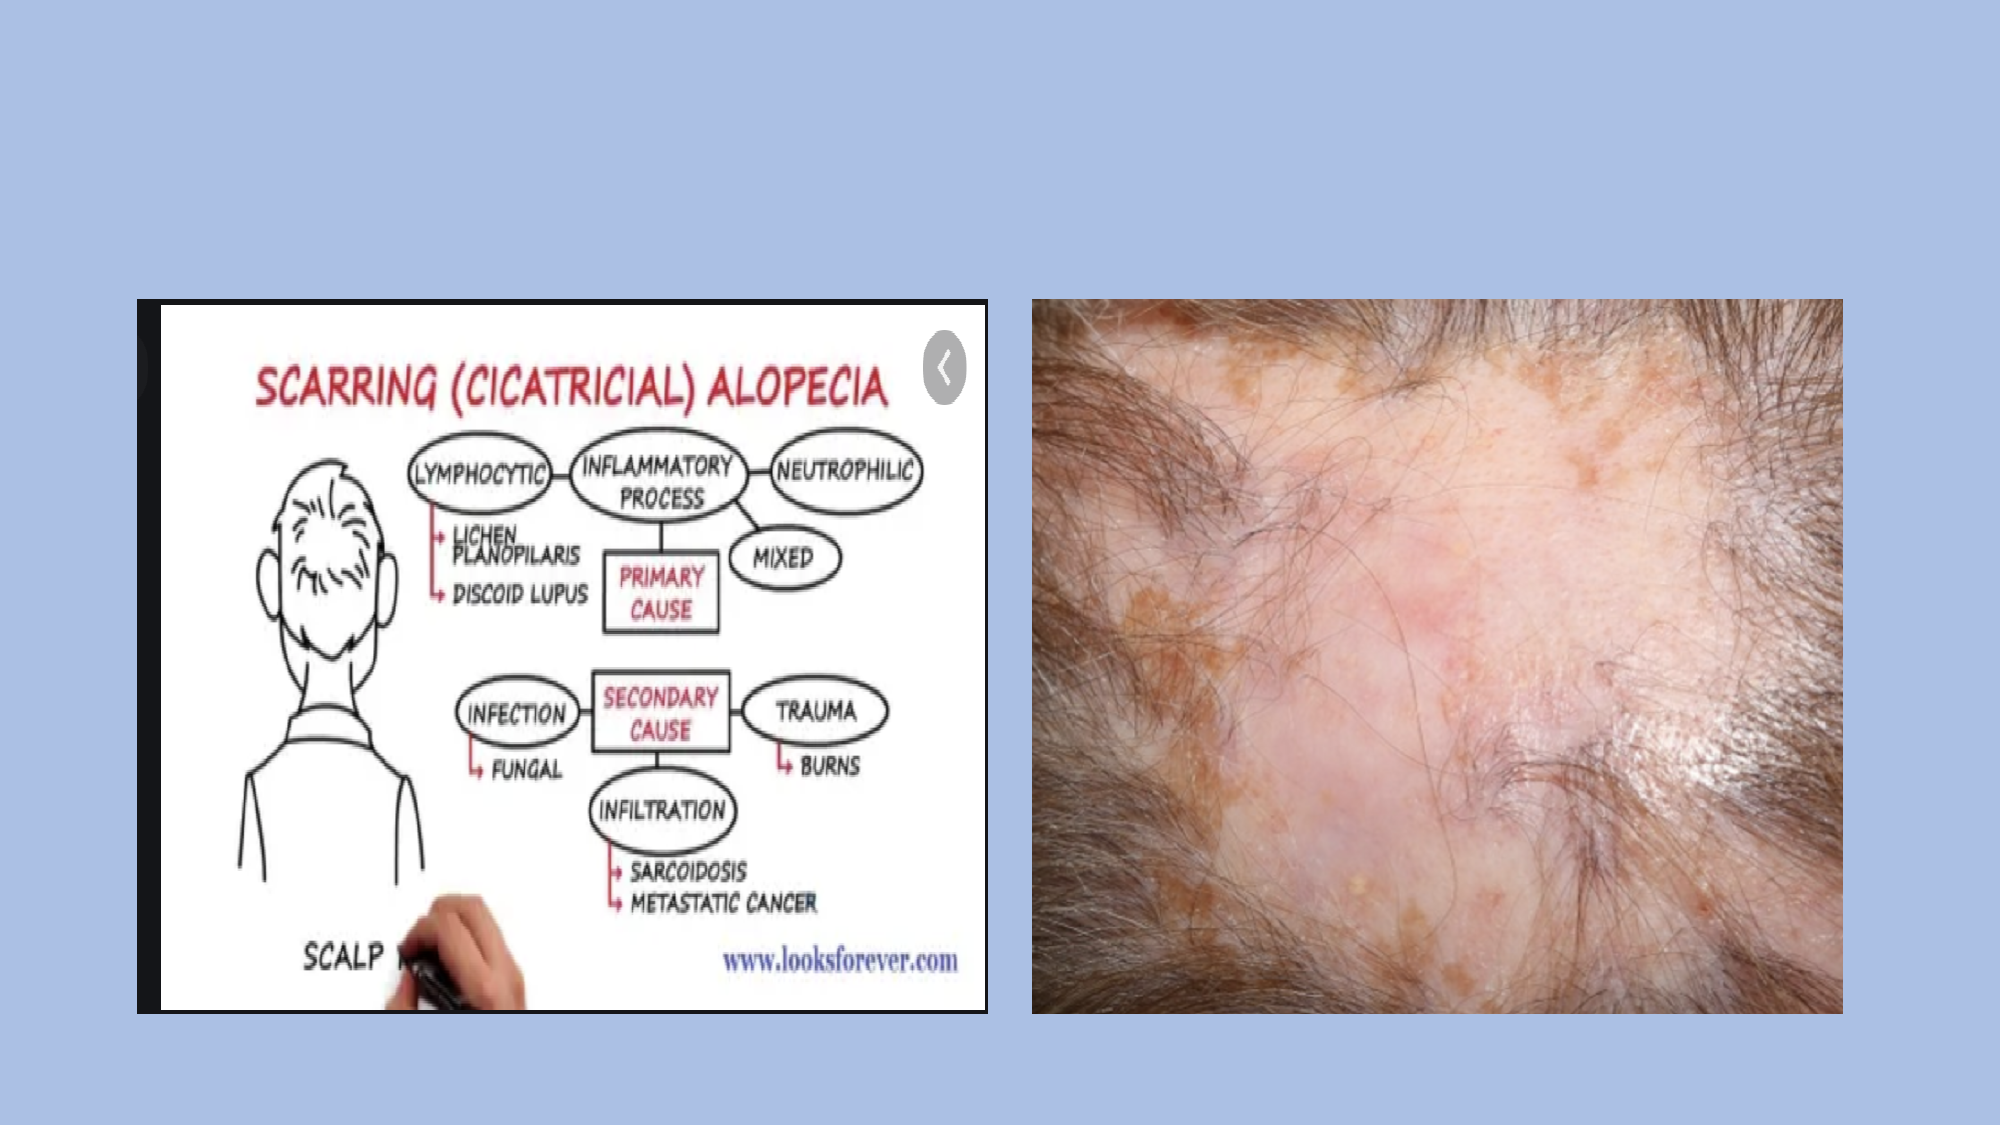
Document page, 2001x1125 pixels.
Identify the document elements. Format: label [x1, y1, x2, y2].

list [137, 299, 988, 1014]
list [1032, 299, 1843, 1014]
